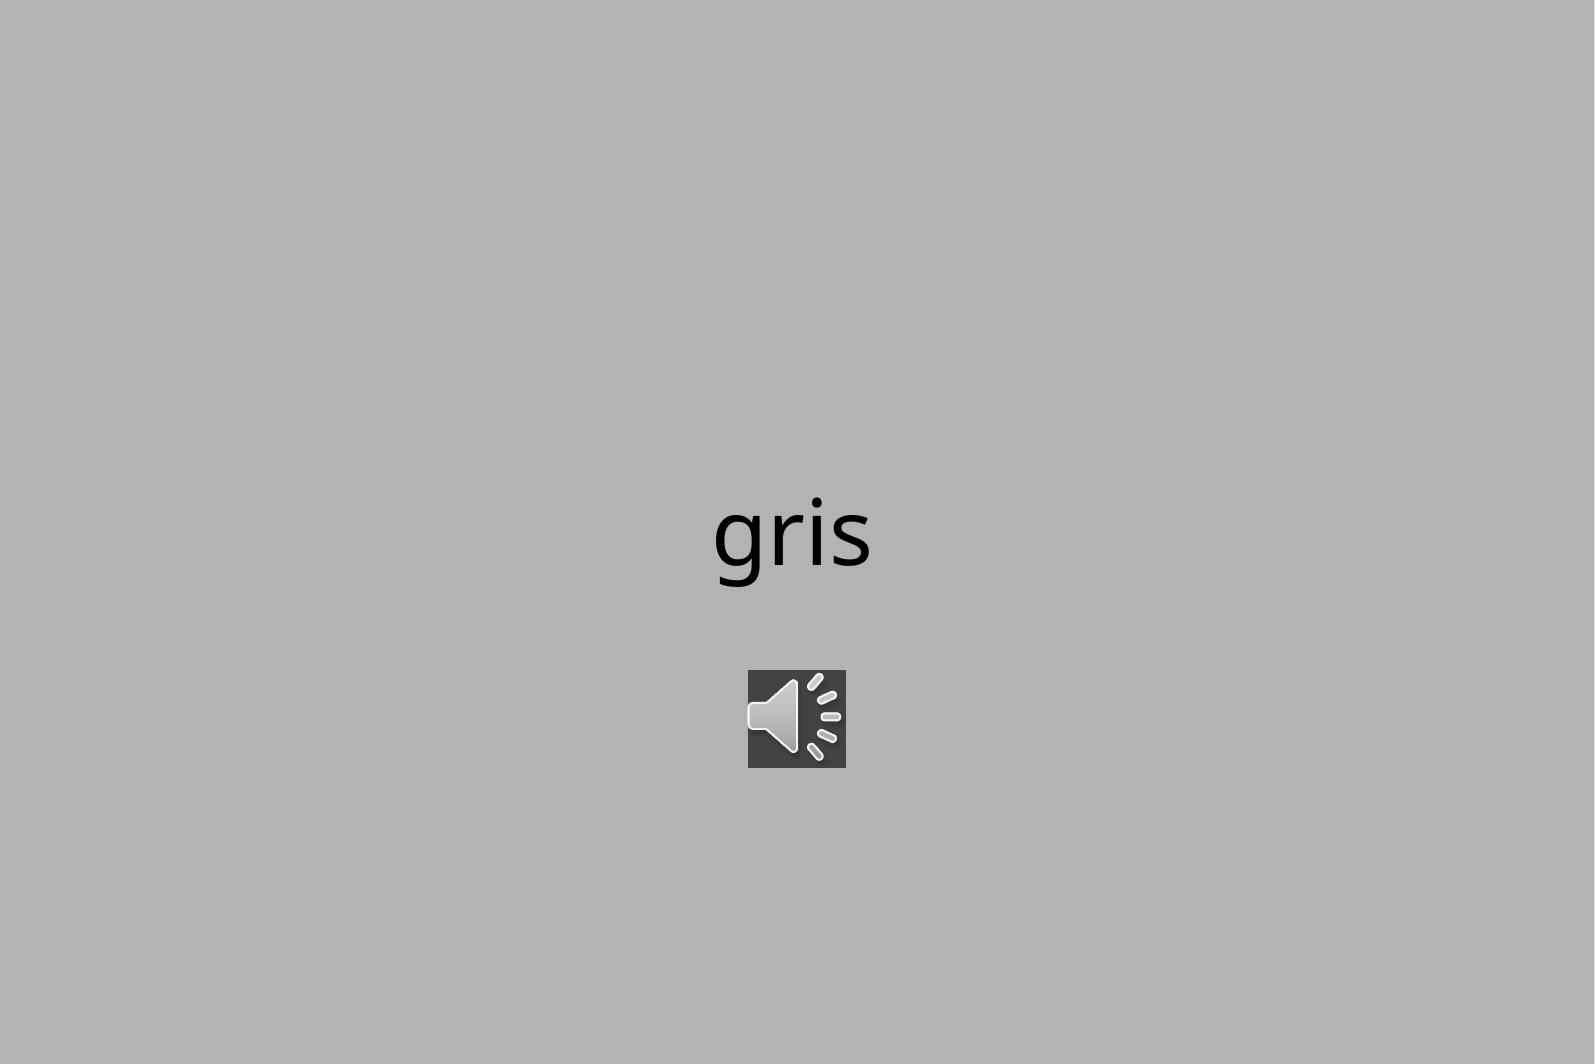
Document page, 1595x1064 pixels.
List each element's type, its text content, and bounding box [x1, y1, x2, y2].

picture [746, 669, 848, 770]
title gris [75, 437, 1510, 600]
